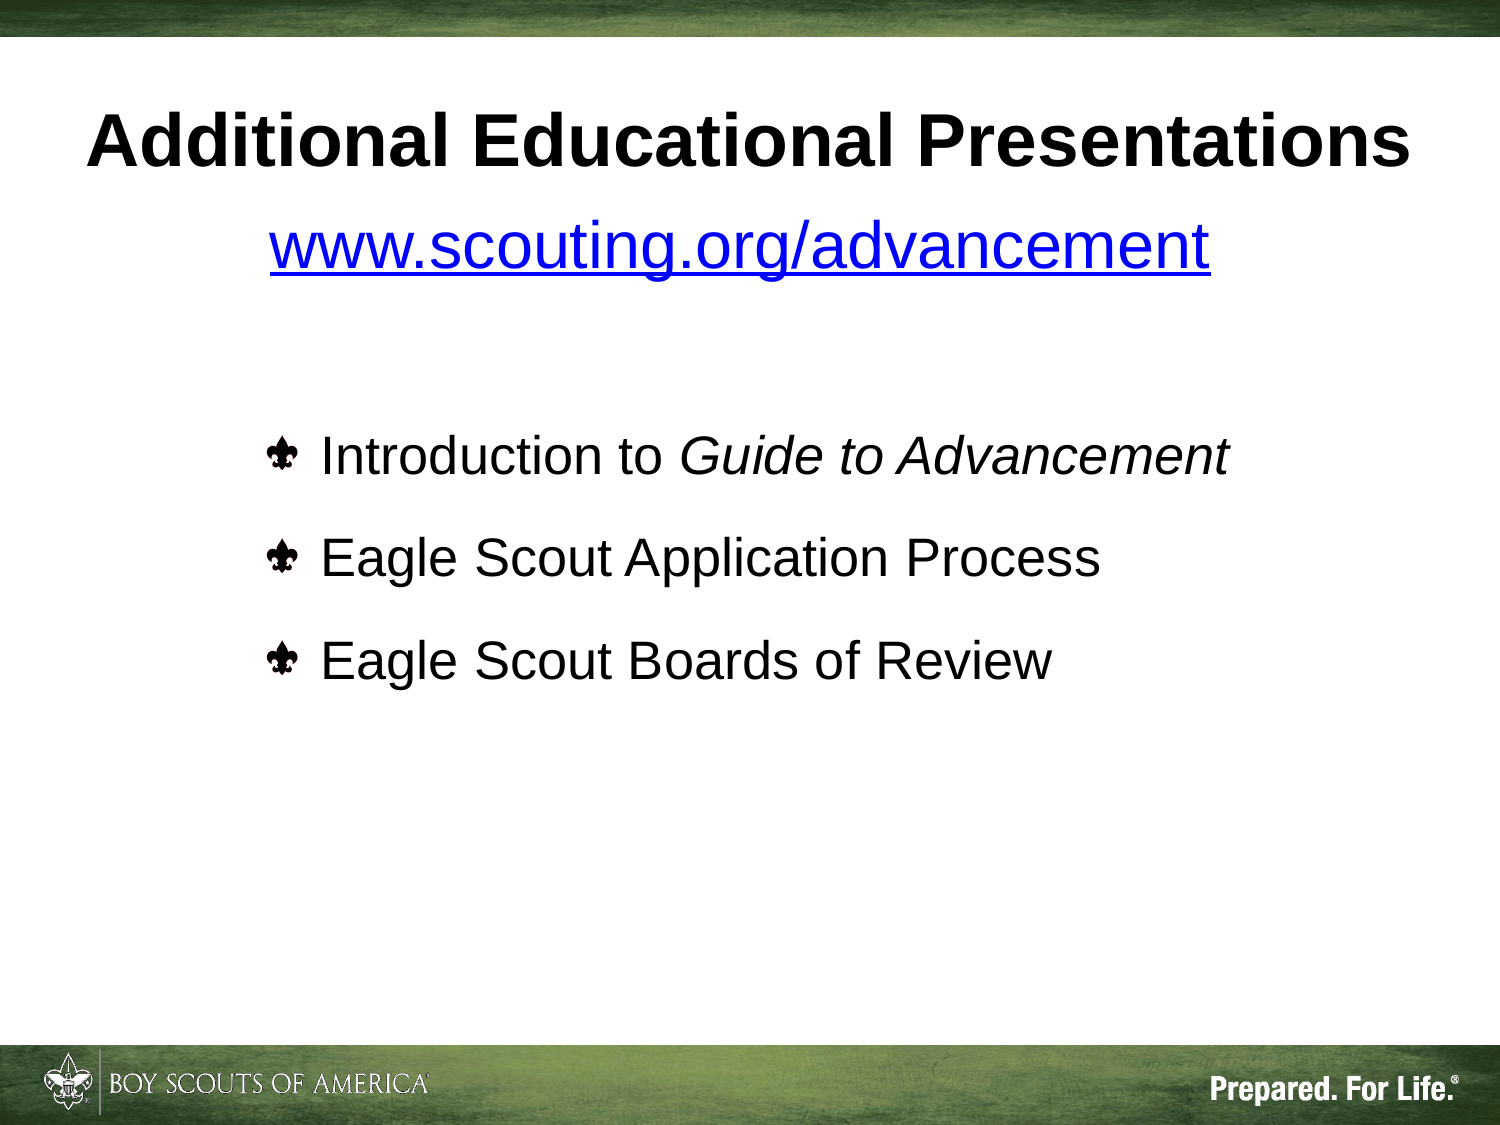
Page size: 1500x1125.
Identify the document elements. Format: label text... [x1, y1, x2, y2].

picture [264, 638, 301, 677]
list Introduction to Guide to Advancement Eagle Scout Application Process Eagle Scout Boards of Review [249, 412, 1269, 824]
title Additional Educational Presentations www.scouting.org/advancement [30, 60, 1469, 303]
picture [264, 433, 301, 472]
picture [264, 536, 301, 575]
picture [0, 1045, 1500, 1125]
picture [0, 0, 1500, 37]
